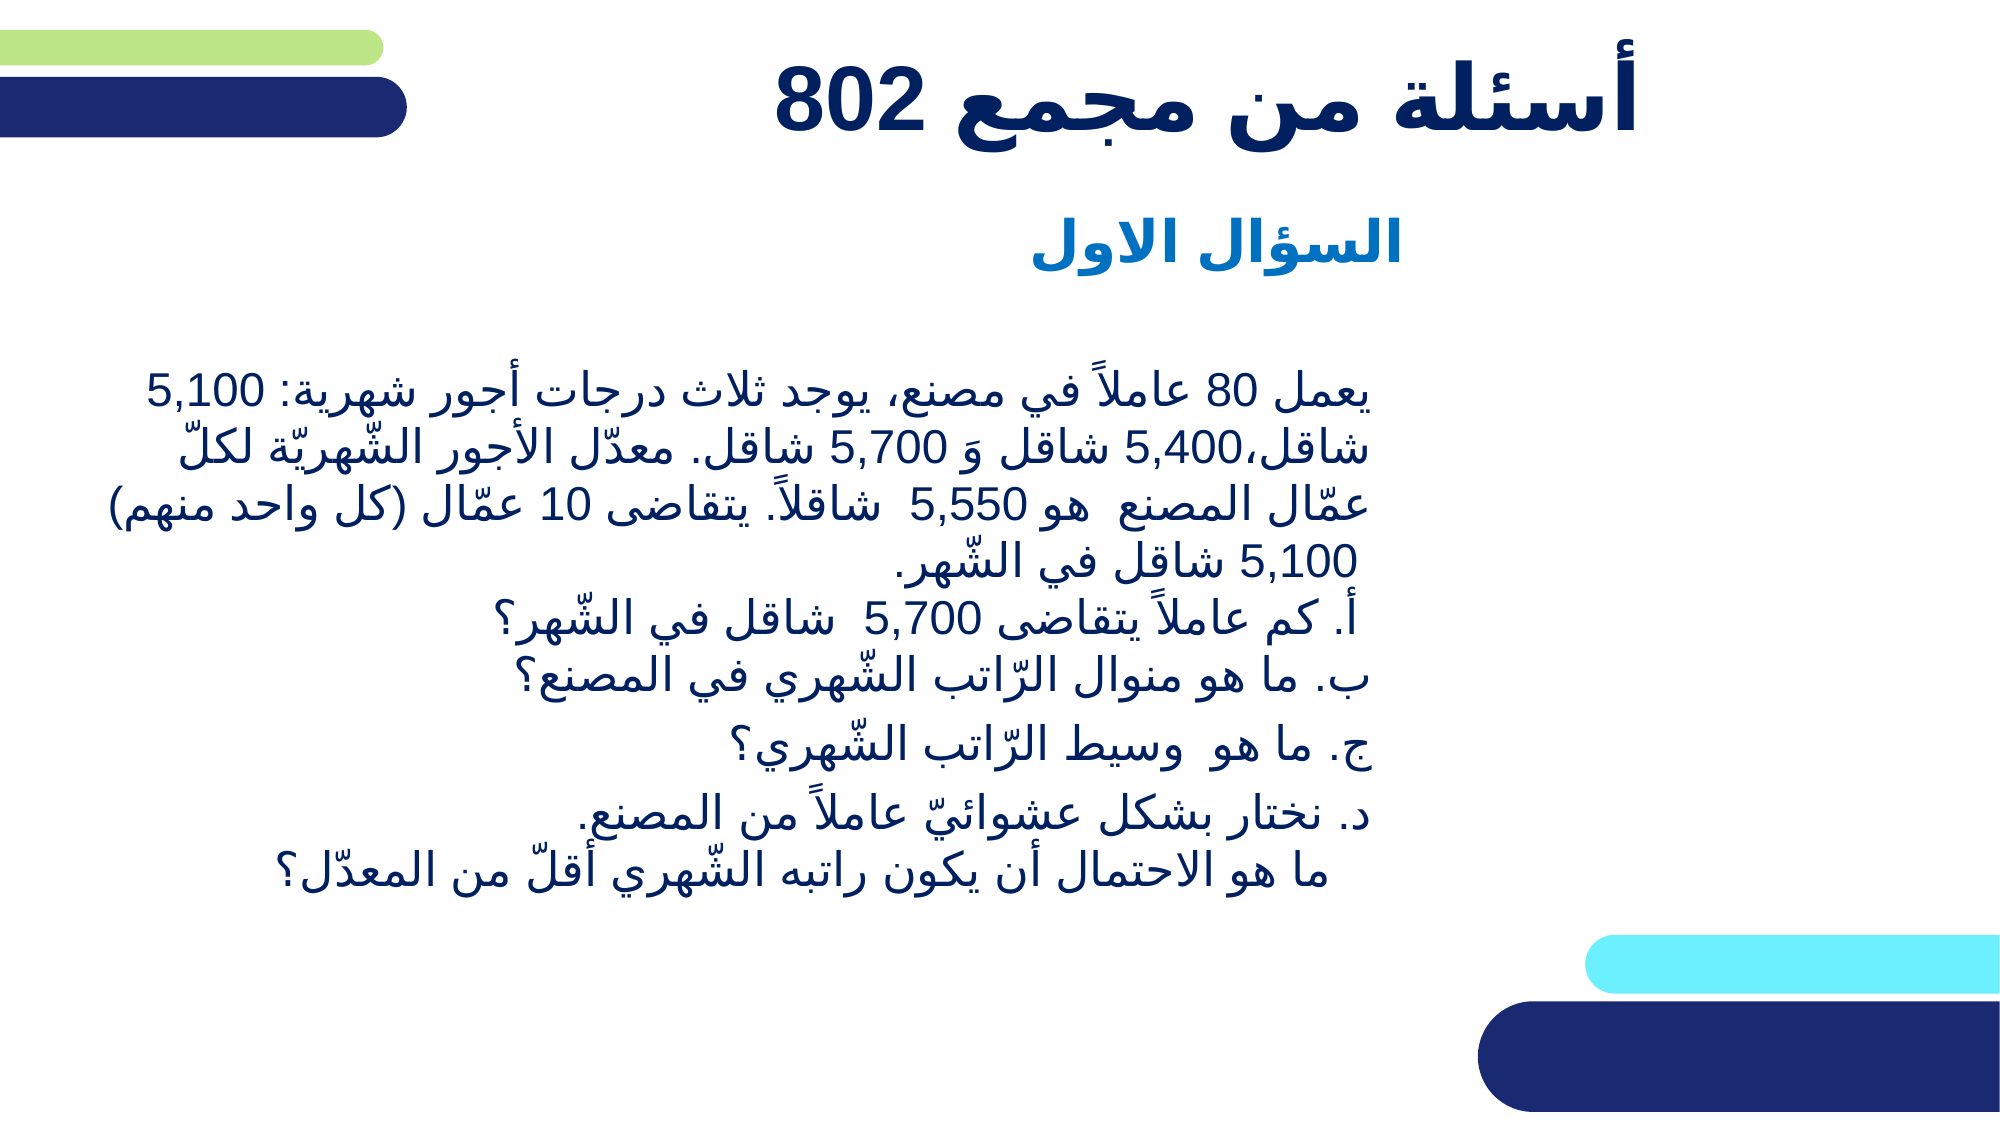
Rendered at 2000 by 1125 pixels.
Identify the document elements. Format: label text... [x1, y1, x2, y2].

title أسئلة من مجمع 802 [418, 34, 2000, 154]
list يعمل 80 عاملاً في مصنع، يوجد ثلاث درجات أجور شهرية: 5,100 شاقل،5,400 شاقل وَ 5,700 شاقل. معدّل الأجور الشّهريّة لكلّ عمّال المصنع هو 5,550 شاقلاً. يتقاضى 10 عمّال (كل واحد منهم) 5,100 شاقل في الشّهر. أ. كم عاملاً يتقاضى 5,700 شاقل في الشّهر؟ ب. ما هو منوال الرّاتب الشّهري في المصنع؟ ج. ما هو وسيط الرّاتب الشّهري؟ د. نختار بشكل عشوائيّ عاملاً من المصنع. ما هو الاحتمال أن يكون راتبه الشّهري أقلّ من المعدّل؟ [84, 283, 1402, 965]
list السؤال الاول [84, 194, 1450, 284]
